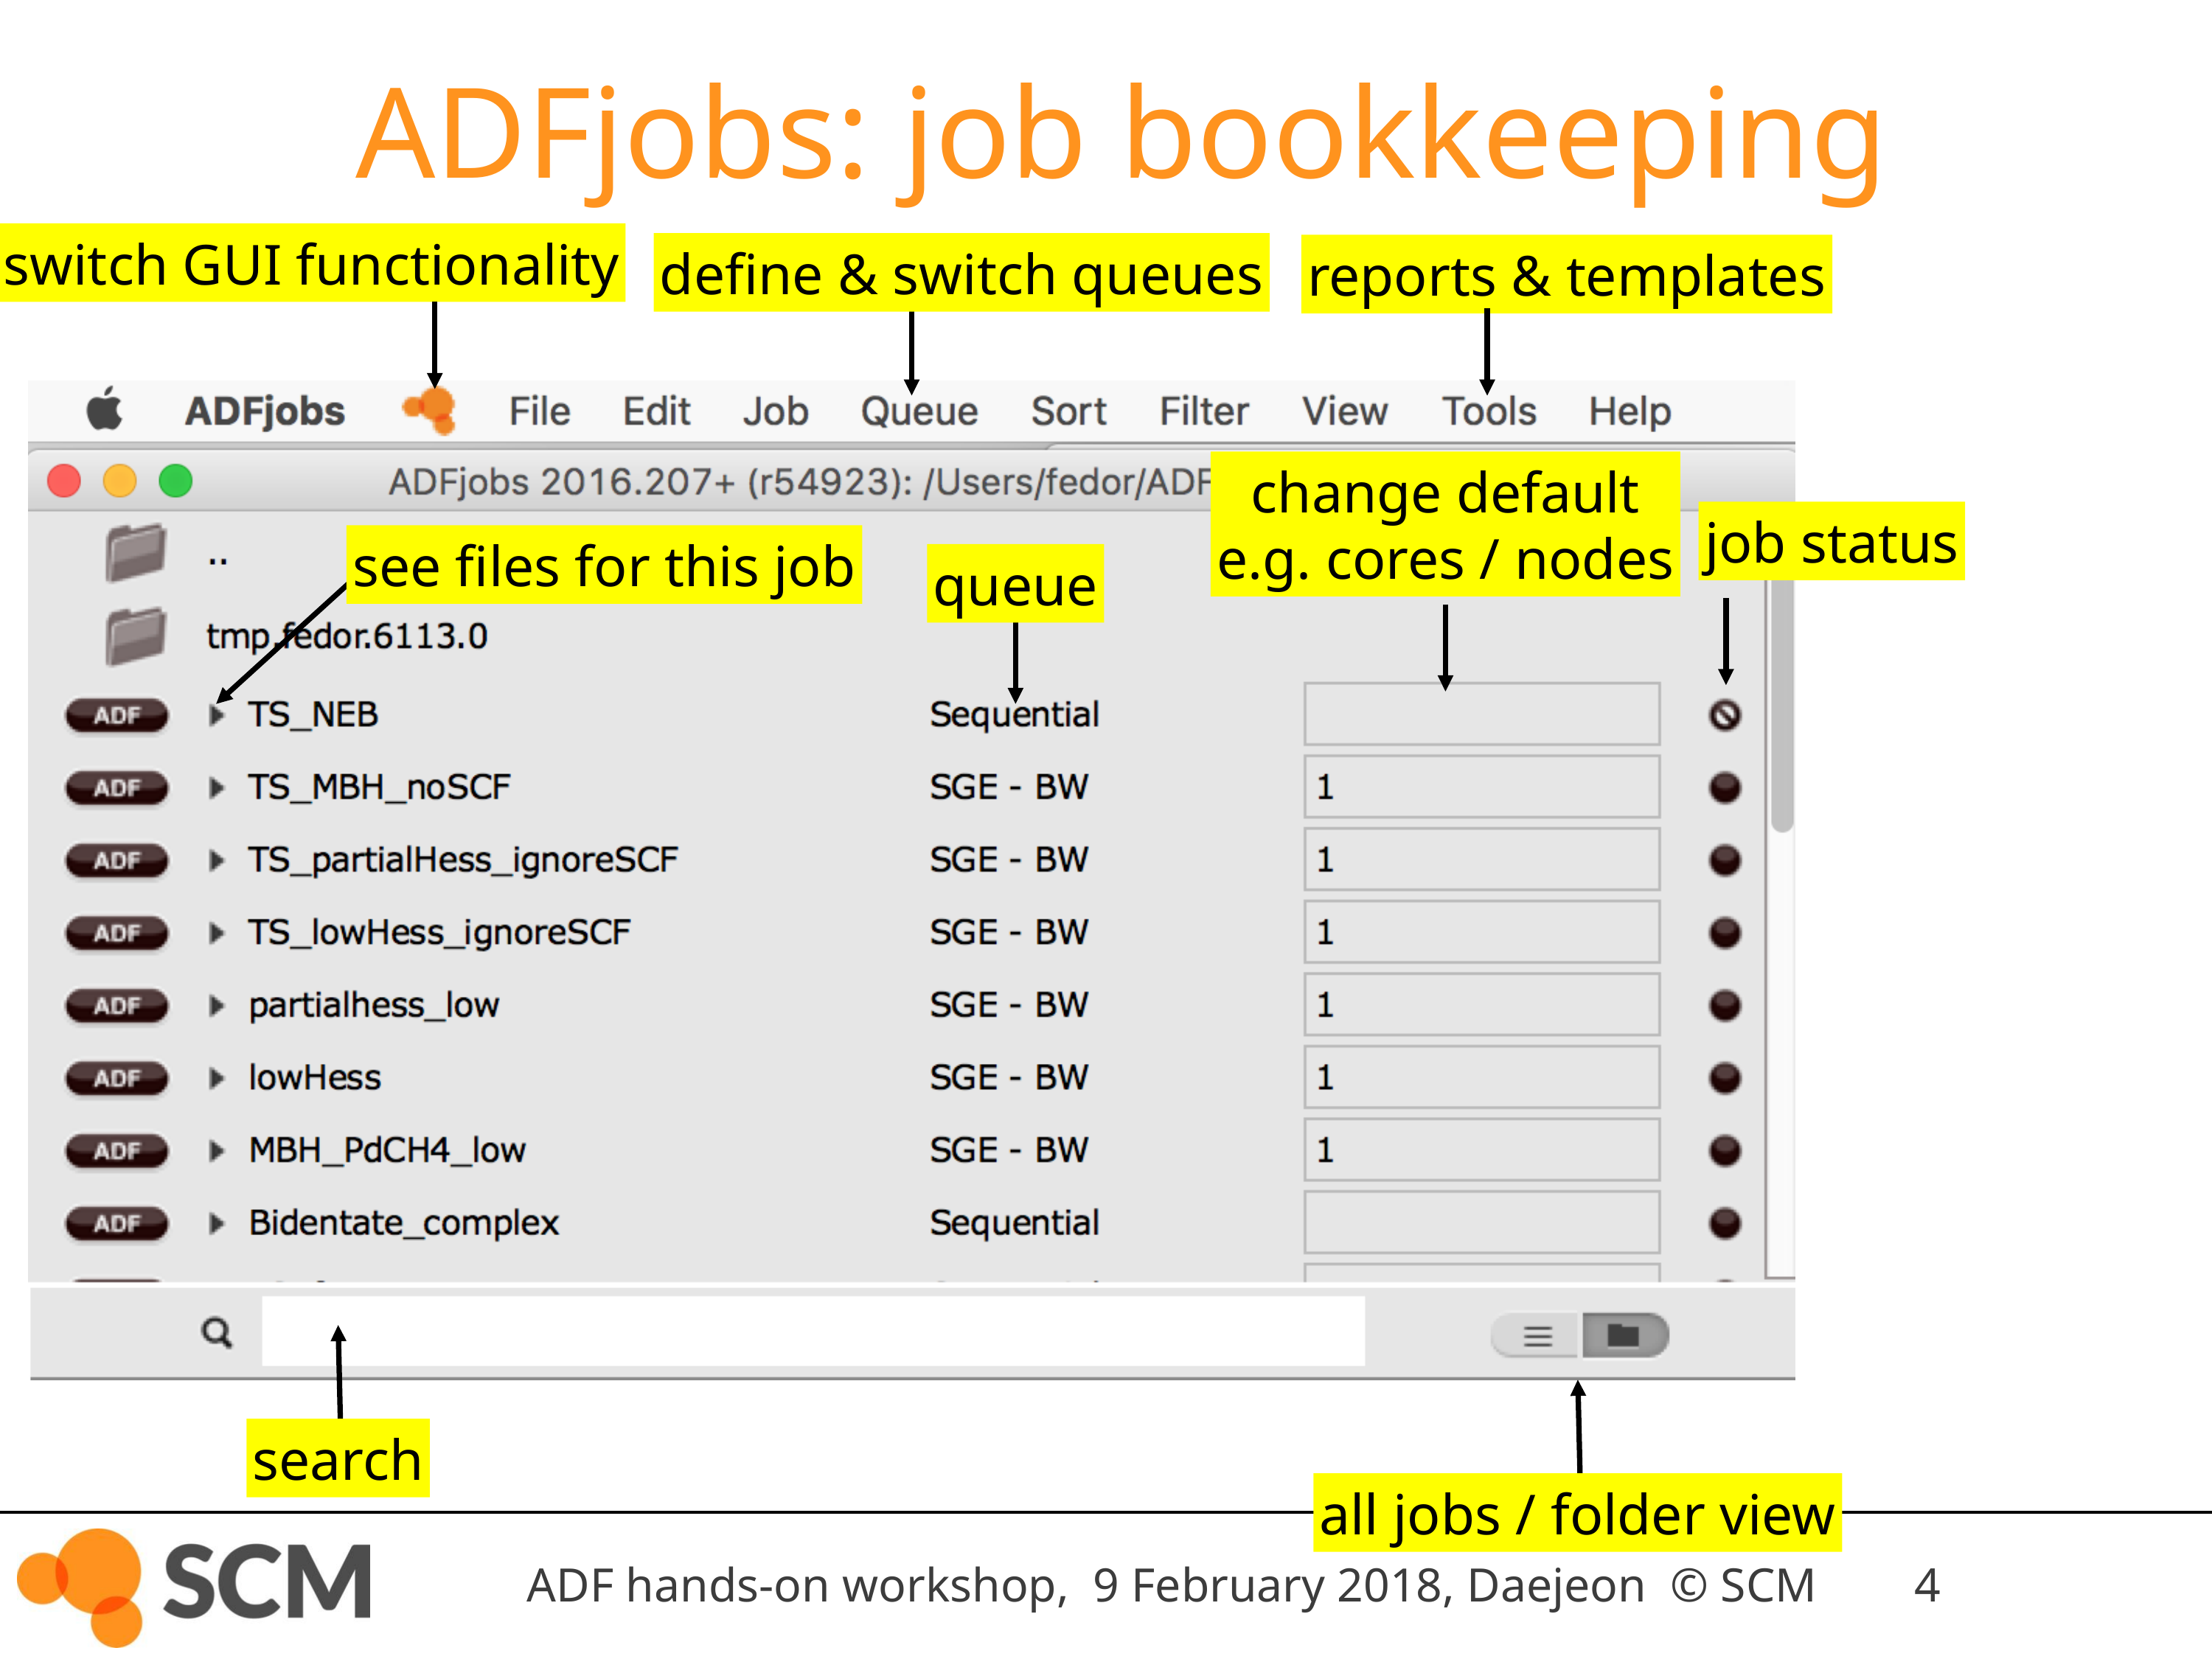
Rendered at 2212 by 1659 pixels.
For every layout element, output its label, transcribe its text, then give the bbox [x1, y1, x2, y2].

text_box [338, 1324, 341, 1427]
text_box define & switch queues [653, 233, 1270, 312]
text_box reports & templates [1301, 234, 1833, 314]
picture [28, 380, 1795, 1380]
text_box all jobs / folder view [1313, 1473, 1843, 1552]
text_box ADFjobs: job bookkeeping [94, 47, 2149, 209]
text_box search [246, 1419, 430, 1498]
picture [17, 1528, 370, 1648]
text_box switch GUI functionality [0, 223, 626, 302]
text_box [1577, 1379, 1581, 1481]
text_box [215, 573, 361, 704]
text_box job status [1801, 501, 1966, 580]
